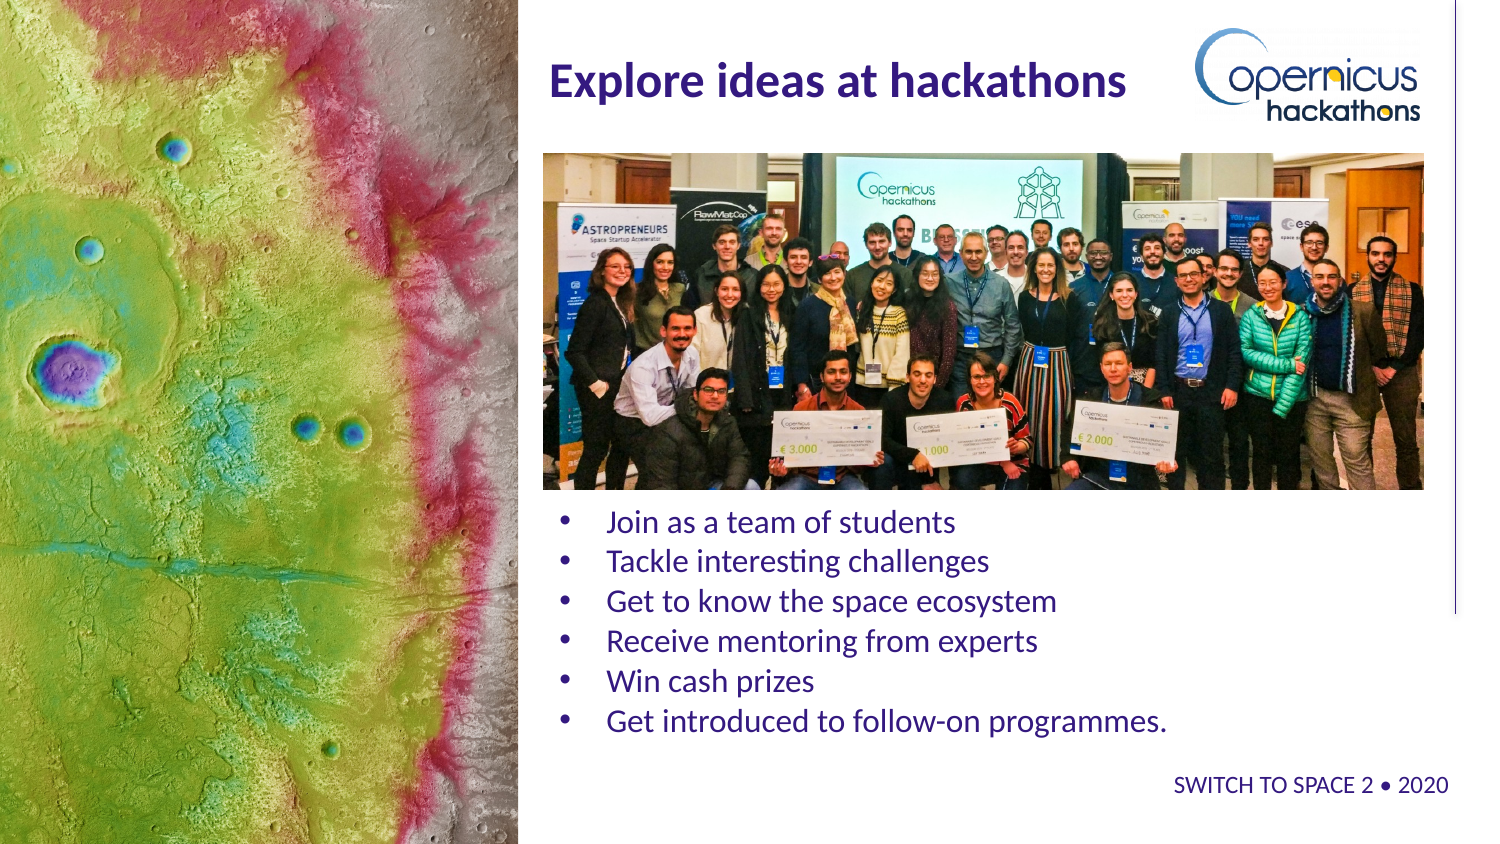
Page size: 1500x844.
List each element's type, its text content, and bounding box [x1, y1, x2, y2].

picture [1195, 28, 1420, 121]
text_box SWITCH TO SPACE 2 • 2020 [1253, 761, 1500, 807]
text_box Join as a team of students Tackle interesting challenges Get to know the space ecosystem Receive mentoring from experts Win cash prizes Get introduced to follow-on programmes. [544, 498, 1253, 844]
text_box Explore ideas at hackathons [534, 40, 1190, 115]
picture [0, 0, 1425, 844]
